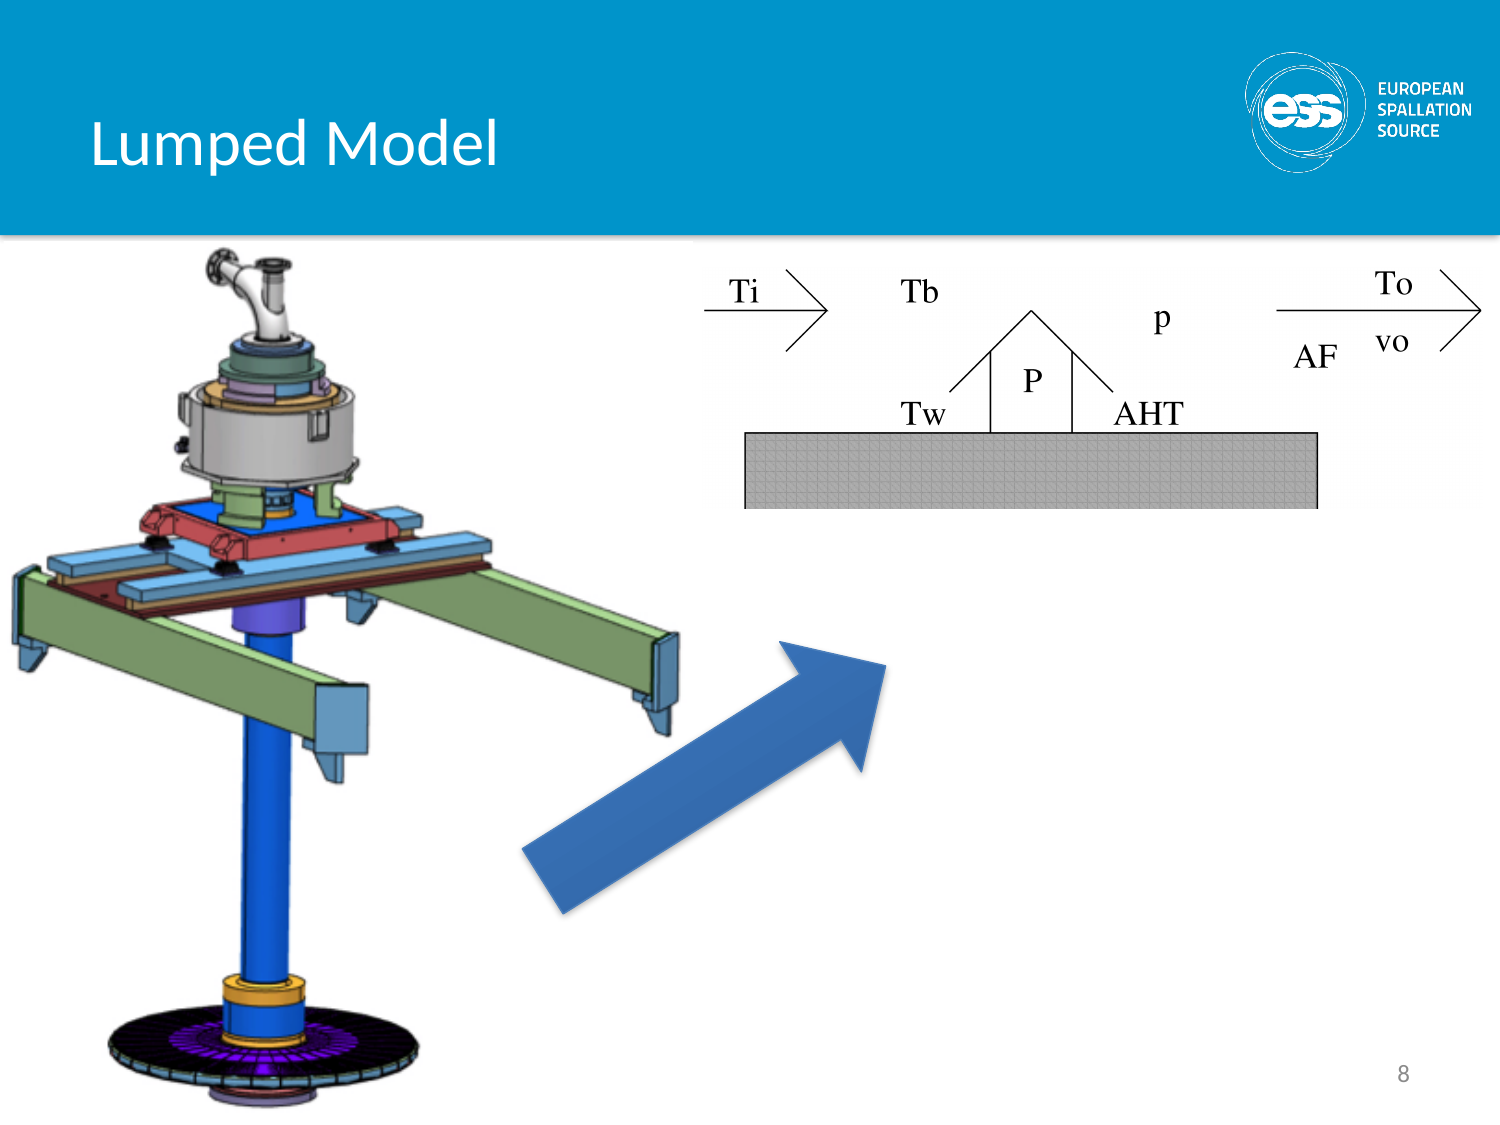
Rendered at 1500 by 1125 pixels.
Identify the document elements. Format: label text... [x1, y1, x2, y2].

picture [1379, 83, 1385, 94]
title Lumped Model [75, 45, 1247, 233]
picture [1423, 83, 1430, 94]
picture [1432, 125, 1438, 136]
picture [1443, 86, 1450, 93]
picture [1389, 104, 1393, 115]
slide_number 8 [1074, 1042, 1425, 1103]
picture [1400, 83, 1407, 94]
text_box [699, 641, 887, 830]
picture [1422, 125, 1428, 134]
picture [1264, 94, 1342, 127]
picture [1418, 104, 1423, 115]
picture [1398, 109, 1406, 115]
picture [702, 266, 1483, 509]
picture [1454, 83, 1458, 94]
picture [3, 240, 694, 1120]
picture [1436, 104, 1444, 115]
picture [1409, 104, 1415, 115]
